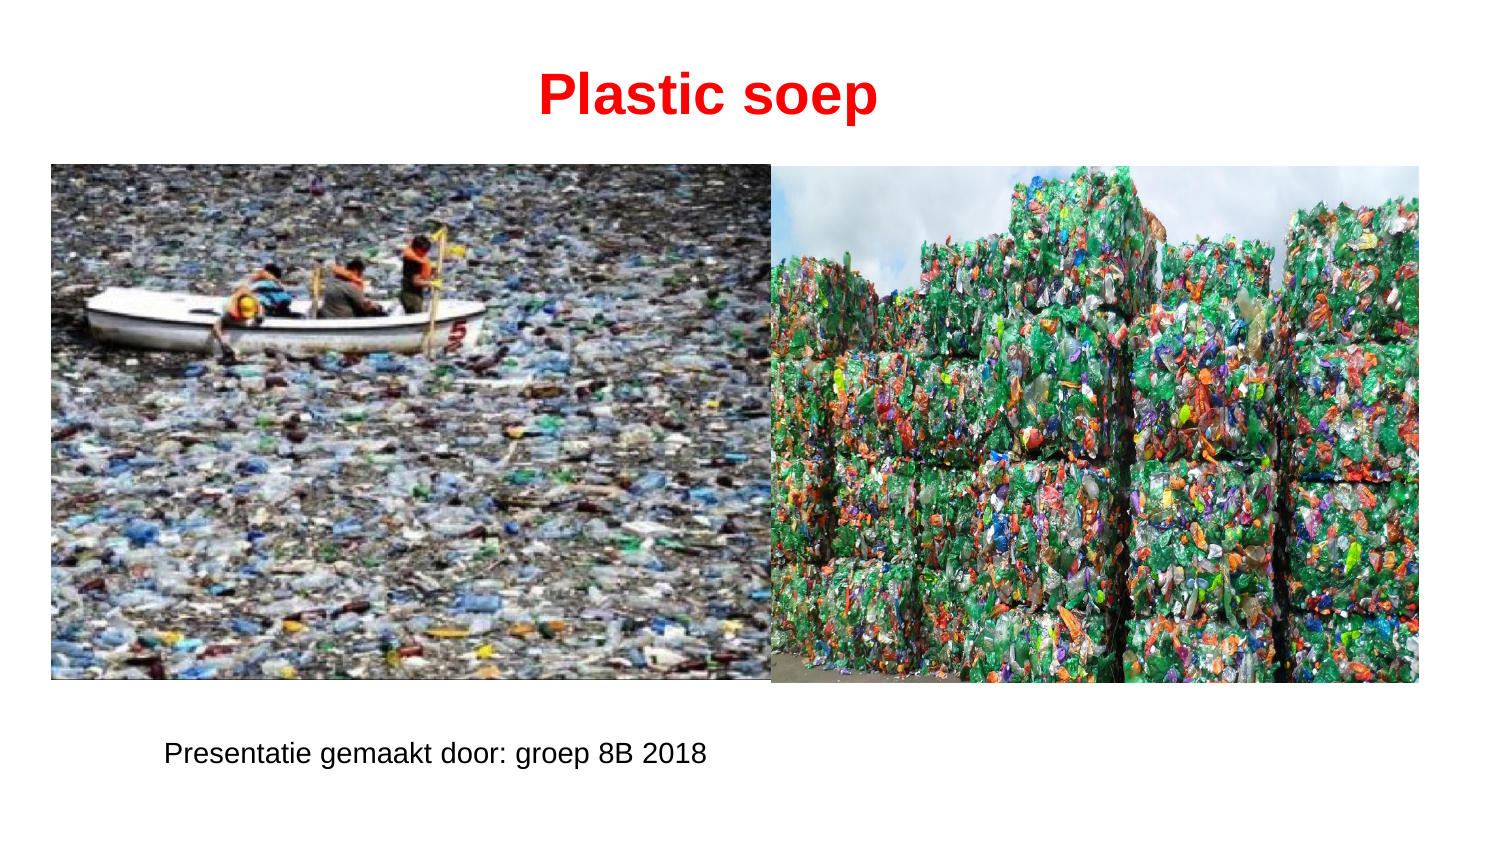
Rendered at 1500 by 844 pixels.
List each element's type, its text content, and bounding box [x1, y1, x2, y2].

text_box Presentatie gemaakt door: groep 8B 2018 [148, 719, 1280, 799]
title Plastic soep [523, 41, 1017, 136]
picture [50, 163, 1419, 683]
